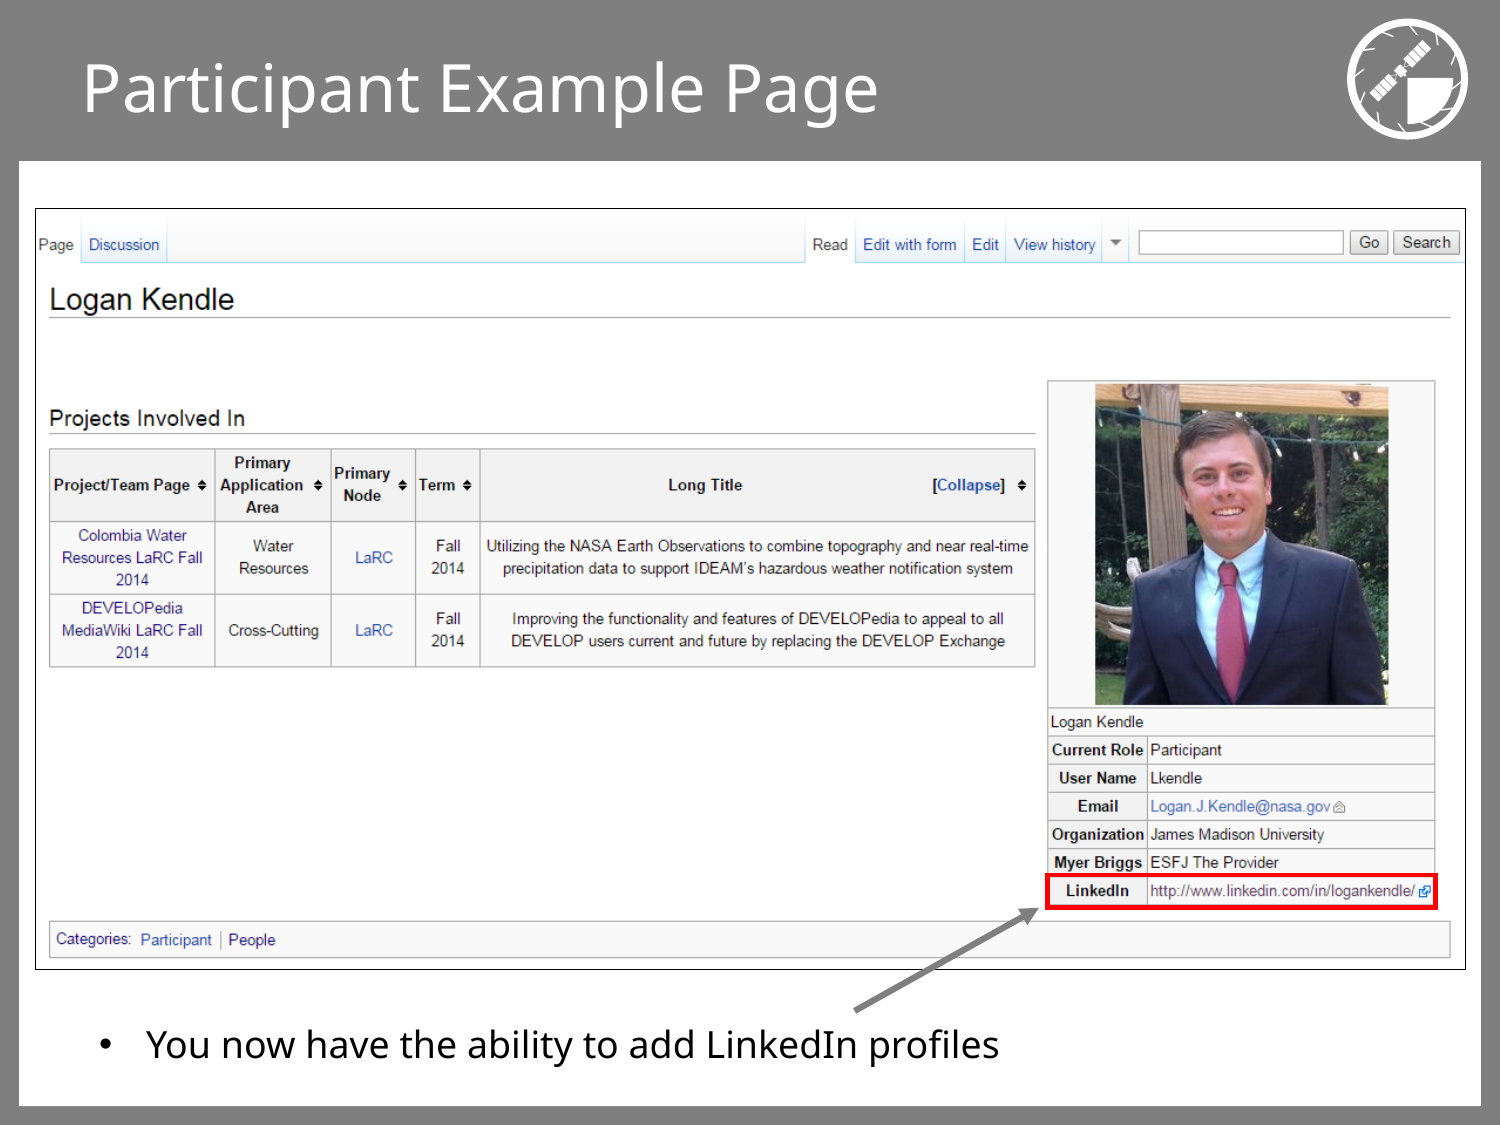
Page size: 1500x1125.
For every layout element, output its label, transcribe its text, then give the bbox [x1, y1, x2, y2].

picture [35, 208, 1466, 970]
text_box You now have the ability to add LinkedIn profiles [84, 1013, 1071, 1074]
title Participant Example Page [66, 25, 1238, 134]
picture [1355, 26, 1461, 132]
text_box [854, 907, 1039, 1011]
